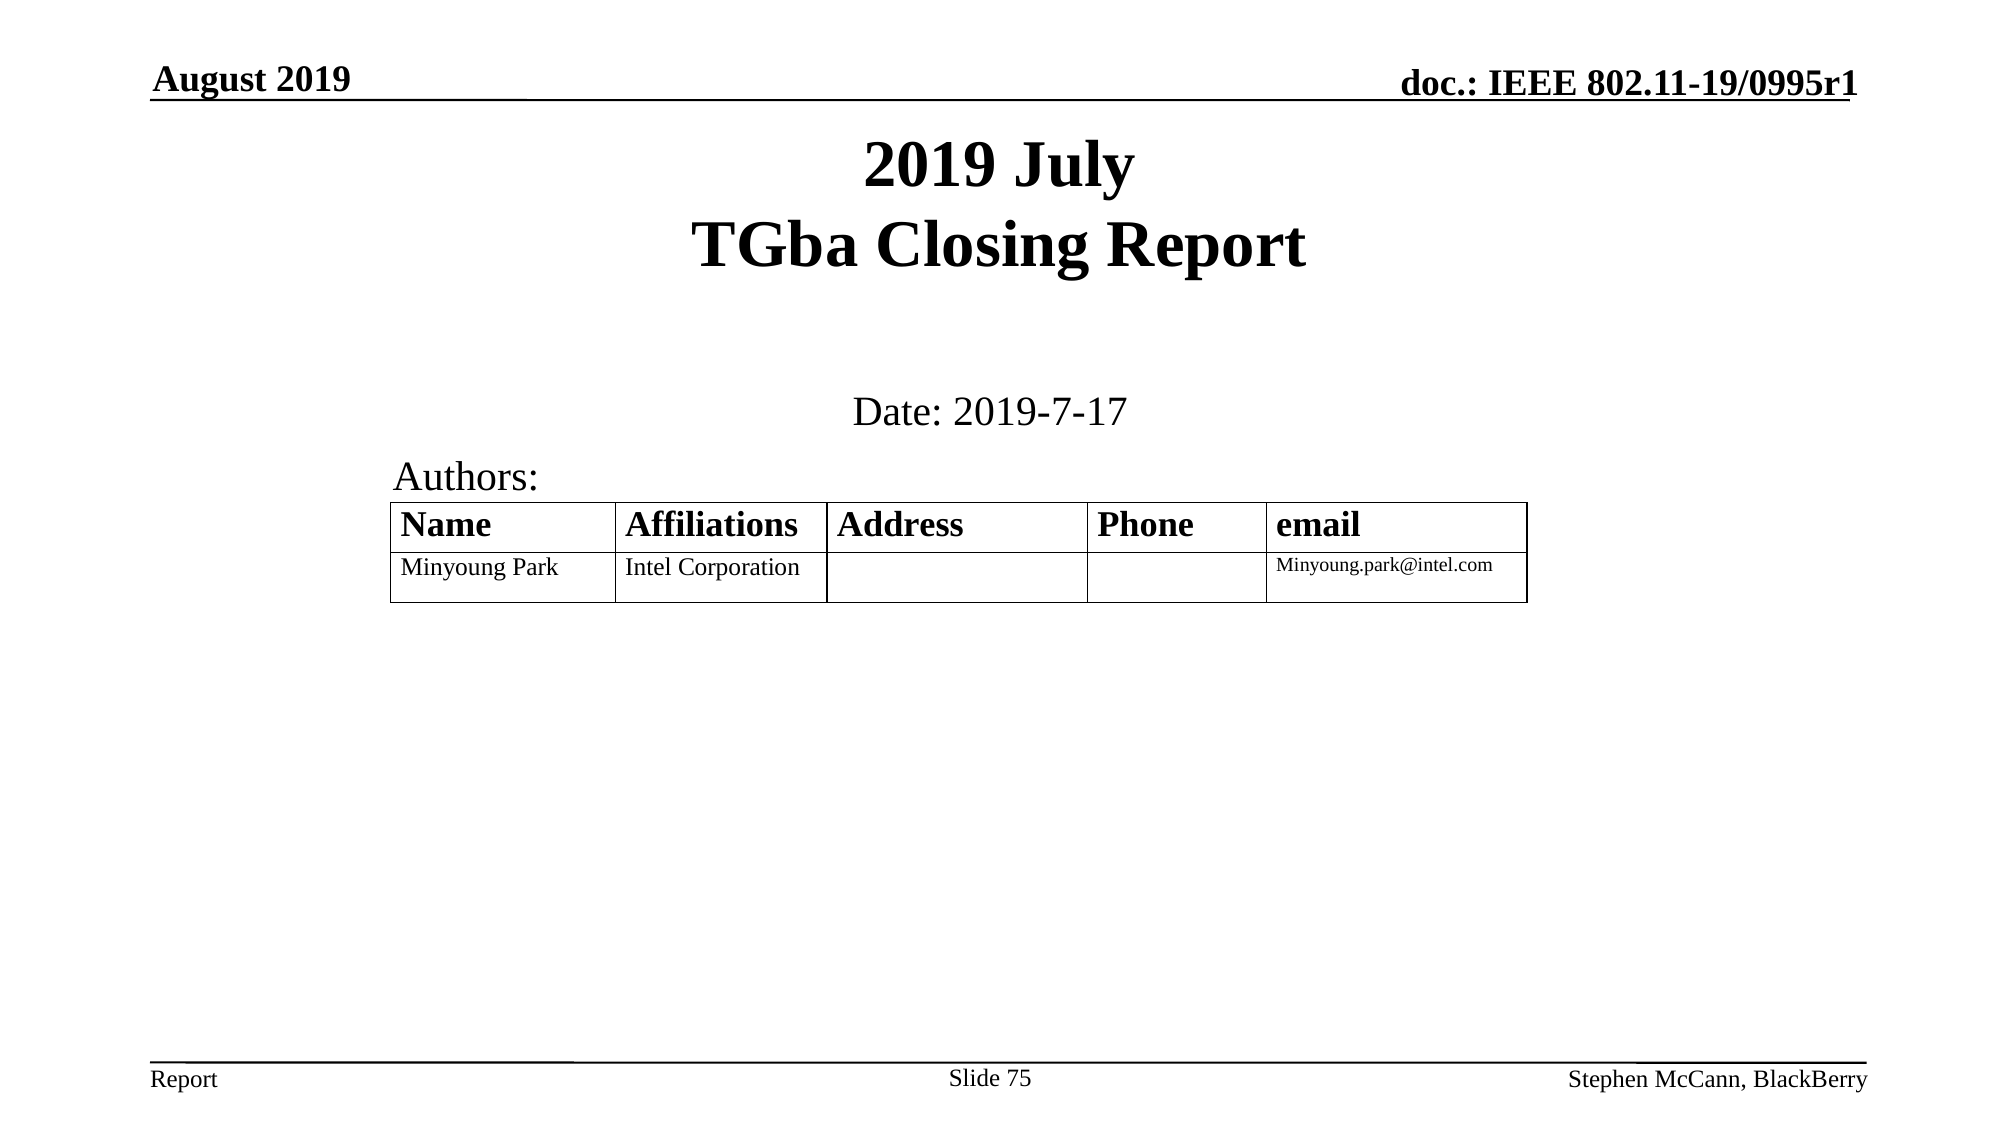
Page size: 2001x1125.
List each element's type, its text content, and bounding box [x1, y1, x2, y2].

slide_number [152, 54, 563, 100]
footer Stephen McCann, BlackBerry [1171, 1061, 1869, 1093]
title 2019 July TGba Closing Report [149, 112, 1850, 288]
slide_number Slide 75 [917, 1061, 1063, 1092]
text_box Authors: [377, 441, 616, 500]
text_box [377, 501, 1555, 934]
text_box Date: 2019-7-17 [352, 376, 1628, 442]
